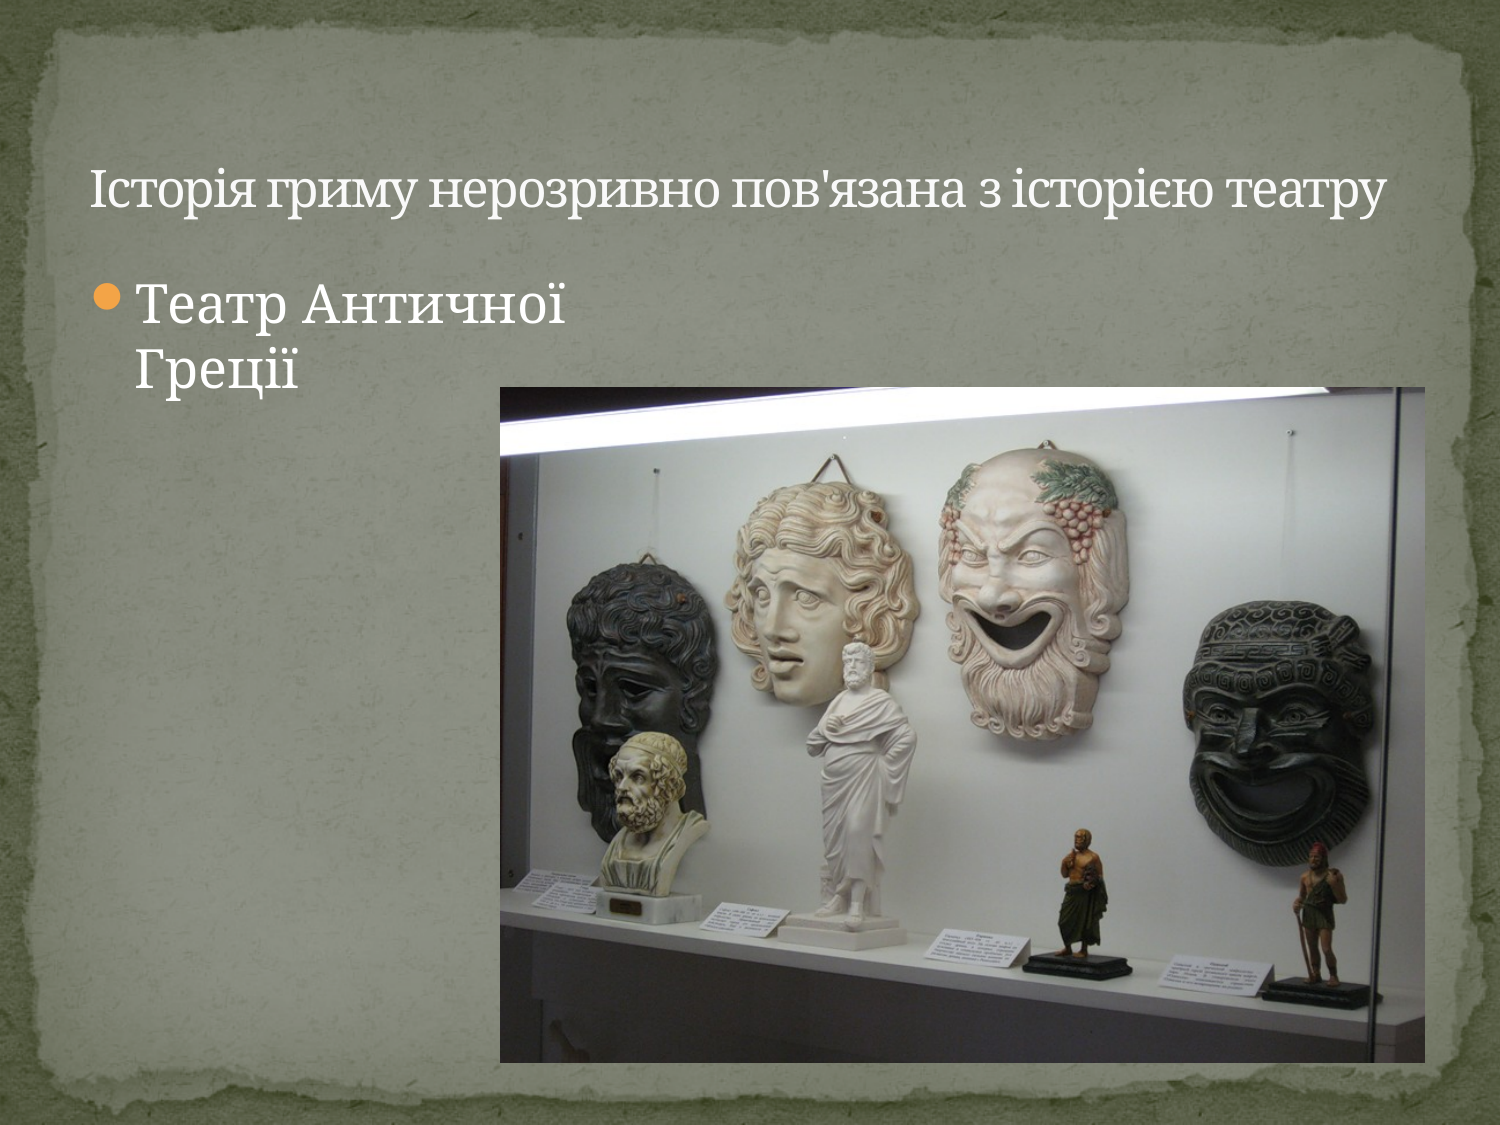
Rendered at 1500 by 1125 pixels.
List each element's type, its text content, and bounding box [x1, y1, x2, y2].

list Театр Античної Греції [75, 262, 650, 1006]
picture [500, 387, 1426, 1063]
title Історія гриму нерозривно пов'язана з історією театру [74, 24, 1425, 225]
